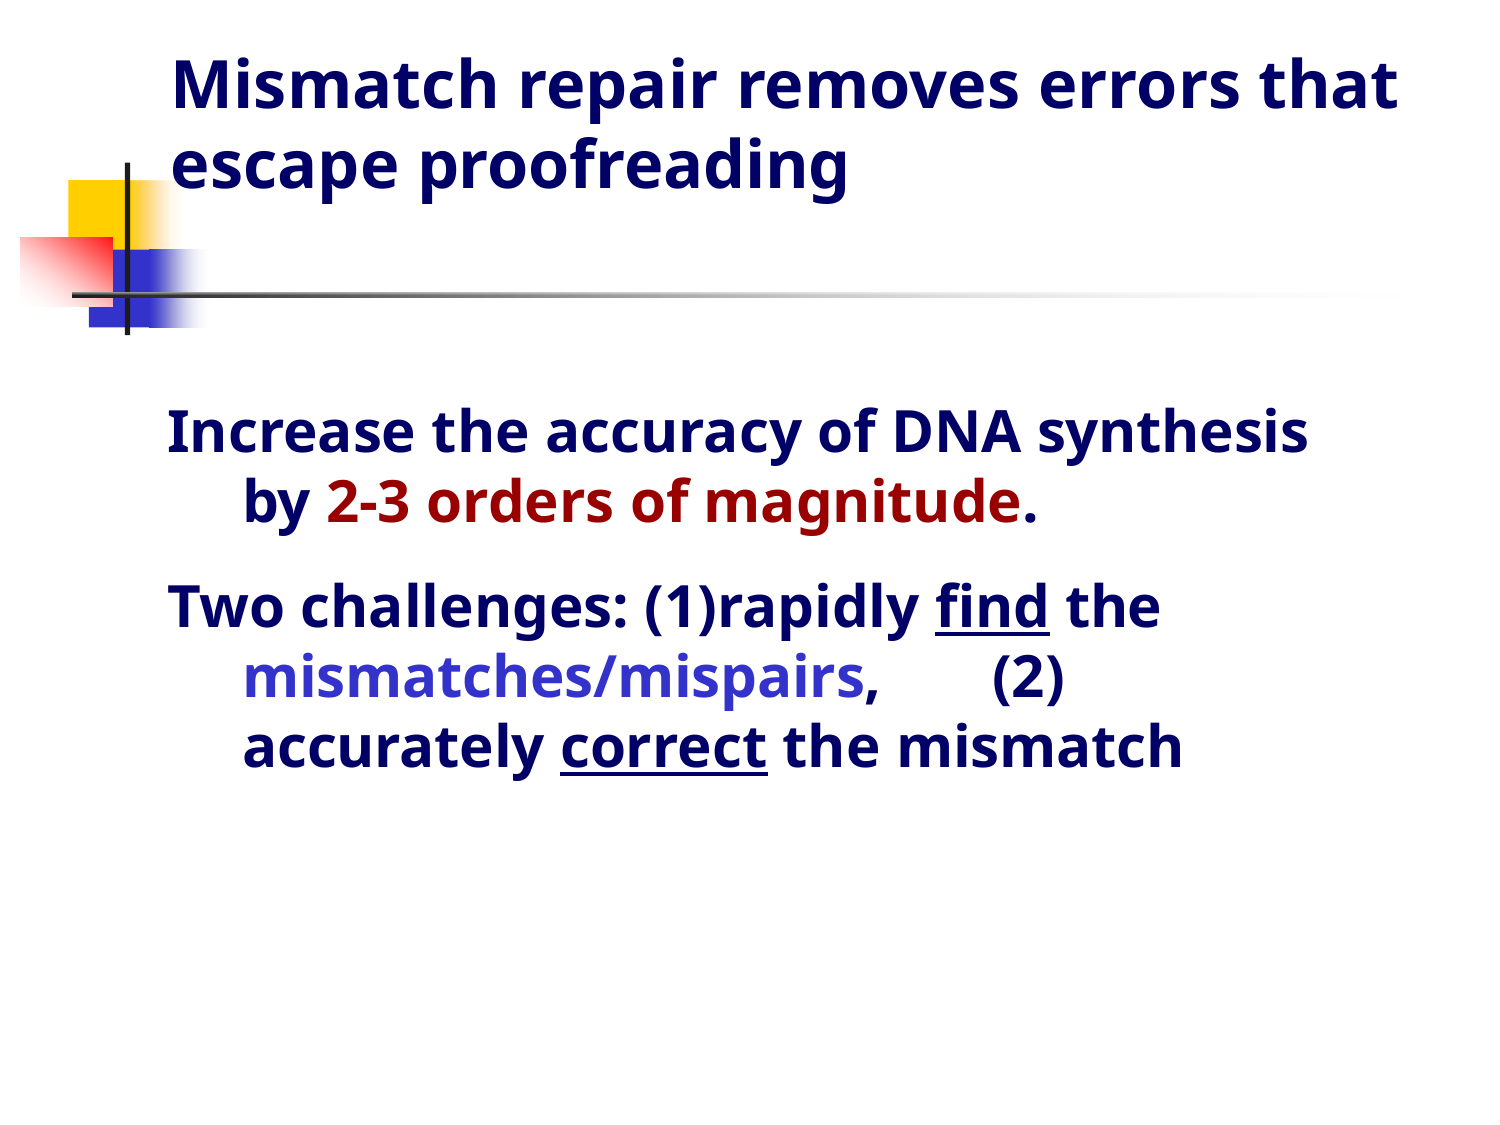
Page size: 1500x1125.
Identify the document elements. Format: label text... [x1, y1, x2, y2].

picture [20, 230, 1423, 328]
title Mismatch repair removes errors that escape proofreading [87, 39, 1413, 230]
text_box Increase the accuracy of DNA synthesis by 2-3 orders of magnitude. Two challenges: (1)rapidly find the mismatches/mispairs, (2) accurately correct the mismatch [165, 391, 1341, 779]
